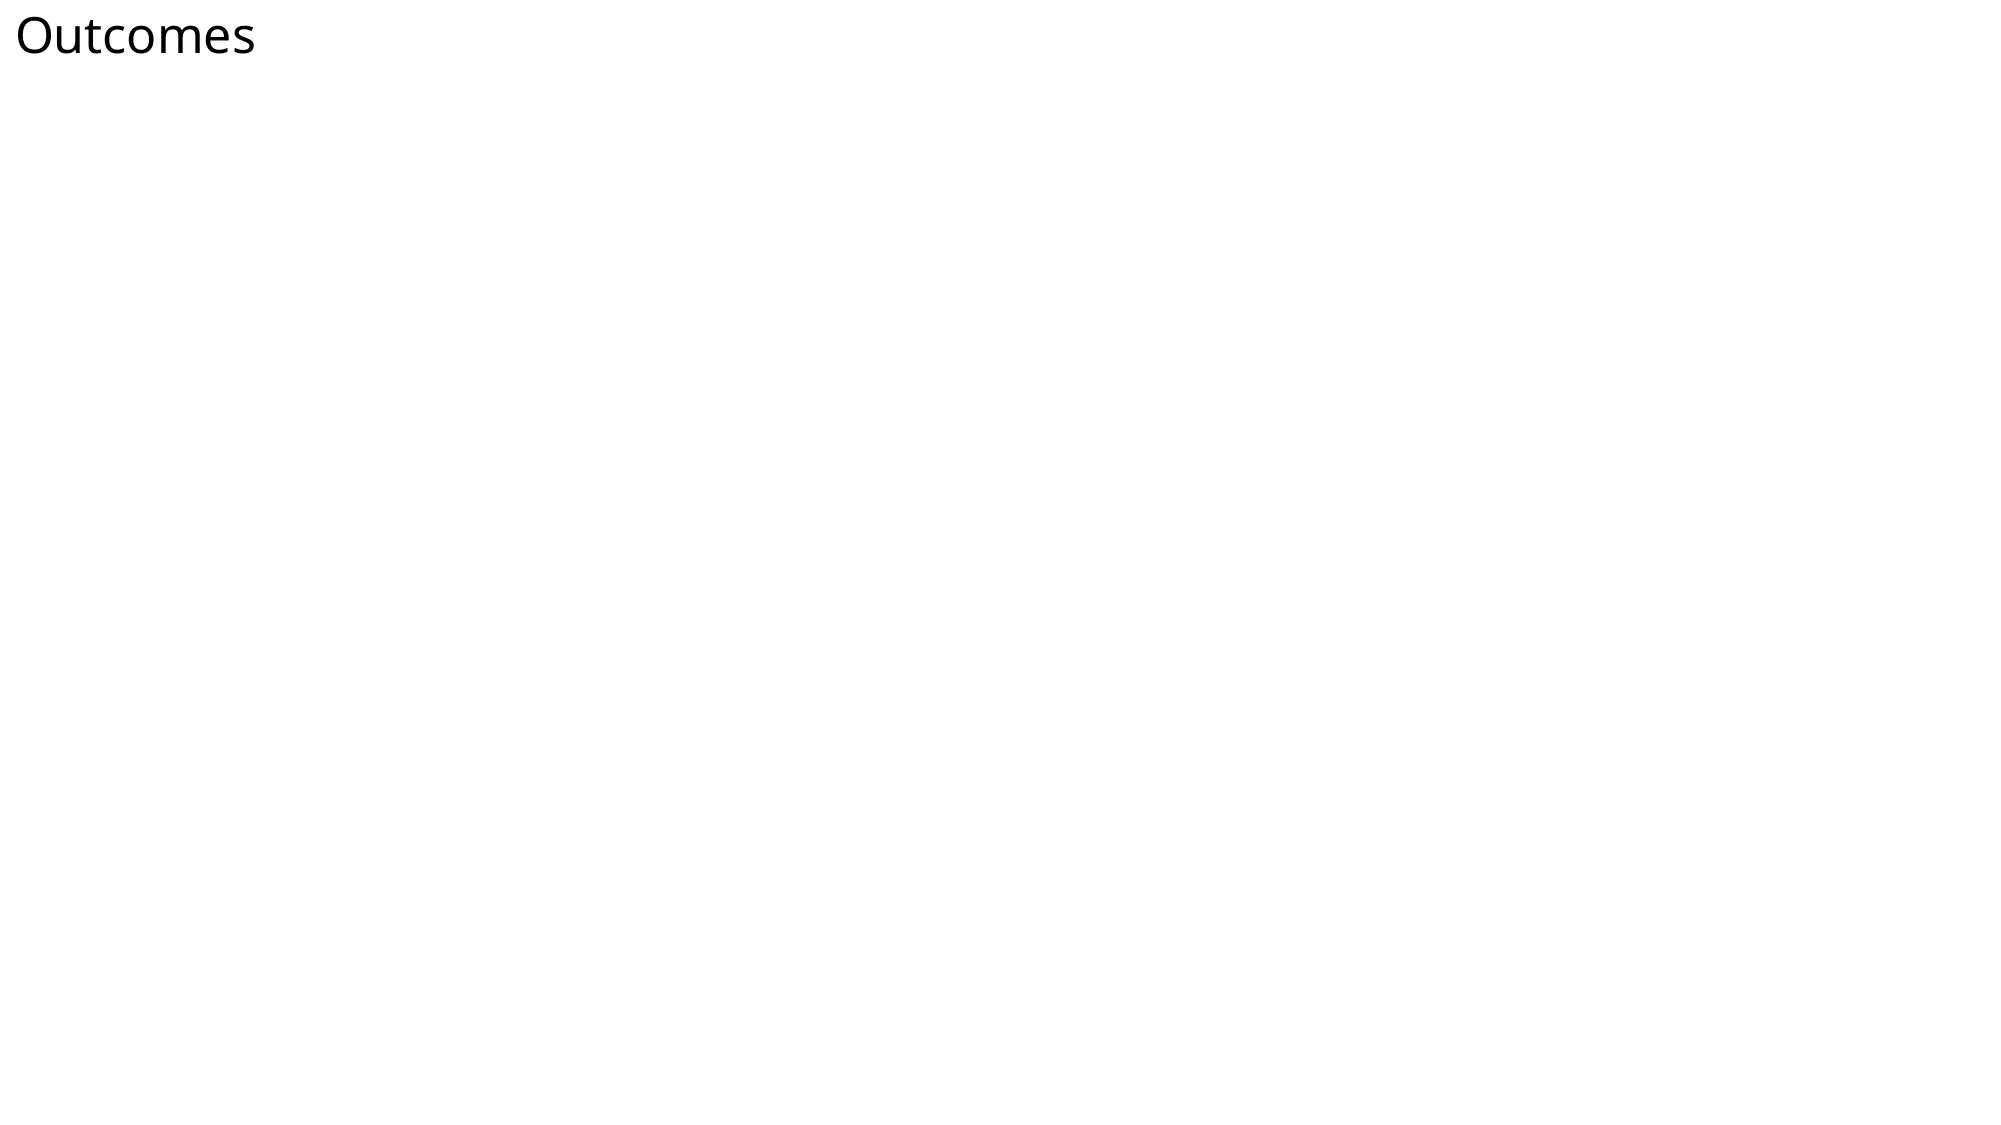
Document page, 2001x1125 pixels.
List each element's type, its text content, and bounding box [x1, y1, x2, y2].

title Outcomes [0, 3, 1725, 221]
